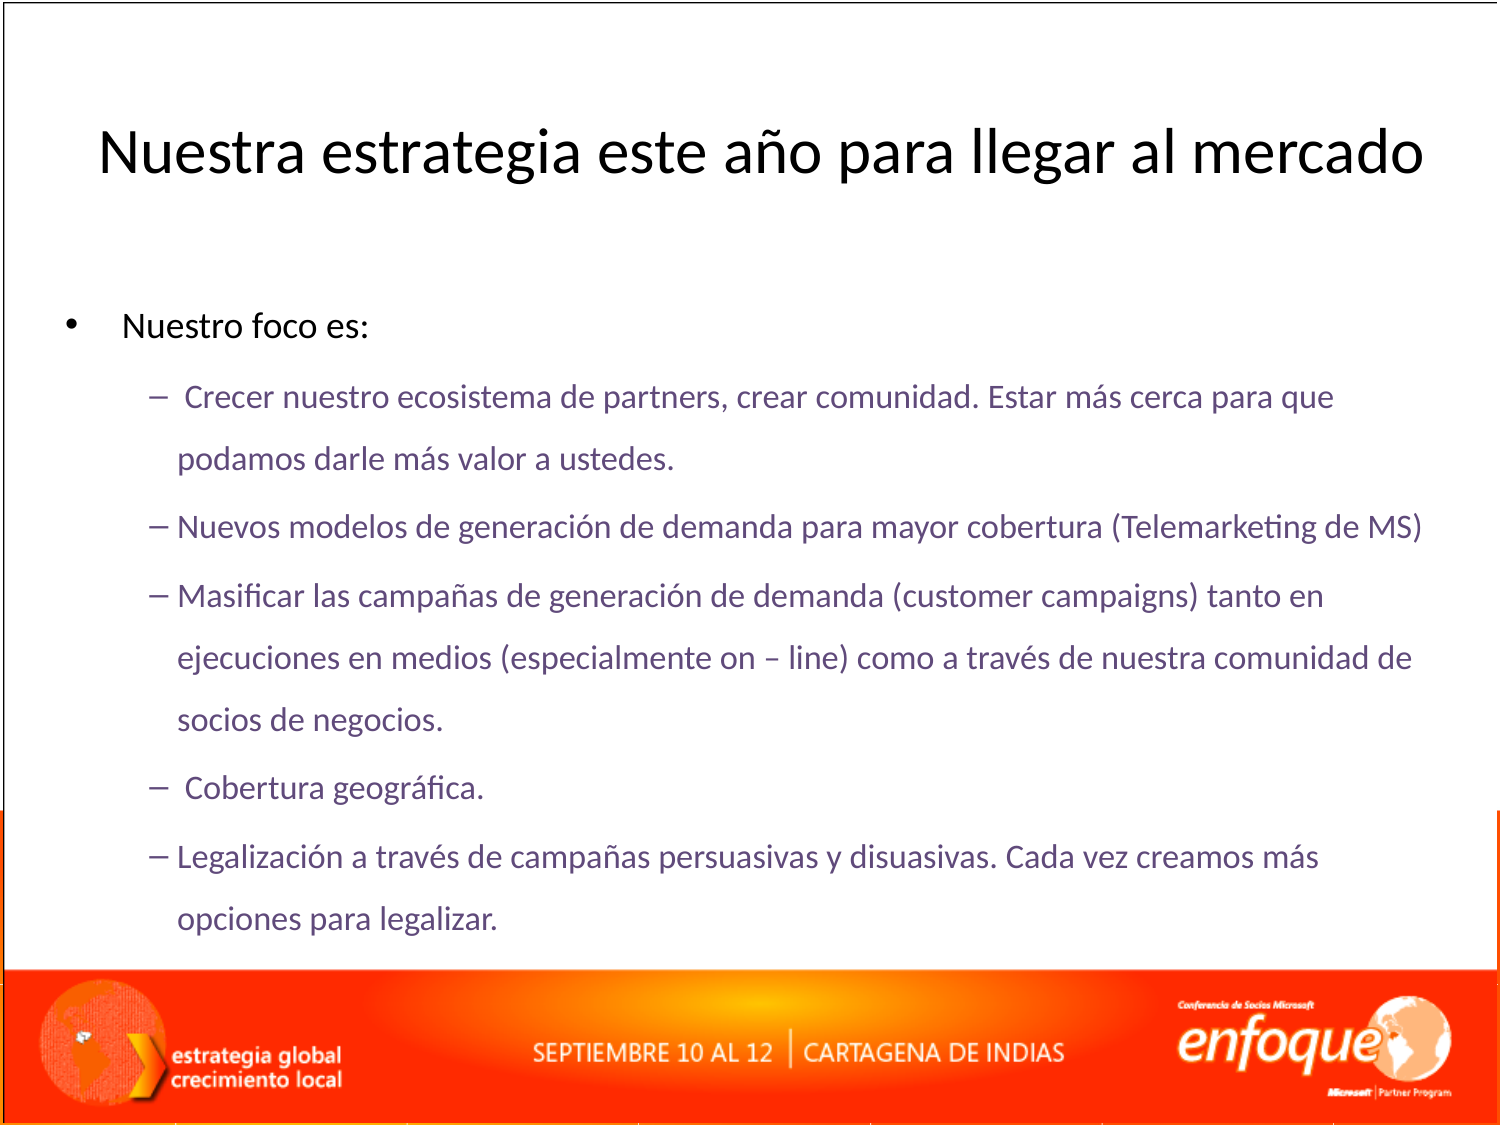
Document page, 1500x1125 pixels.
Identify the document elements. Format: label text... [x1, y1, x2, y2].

list Nuestro foco es: Crecer nuestro ecosistema de partners, crear comunidad. Estar más cerca para que podamos darle más valor a ustedes. Nuevos modelos de generación de demanda para mayor cobertura (Telemarketing de MS) Masificar las campañas de generación de demanda (customer campaigns) tanto en ejecuciones en medios (especialmente on – line) como a través de nuestra comunidad de socios de negocios. Cobertura geográfica. Legalización a través de campañas persuasivas y disuasivas. Cada vez creamos más opciones para legalizar. [50, 262, 1463, 1005]
title Nuestra estrategia este año para llegar al mercado [75, 99, 1450, 196]
picture [0, 0, 1500, 1125]
